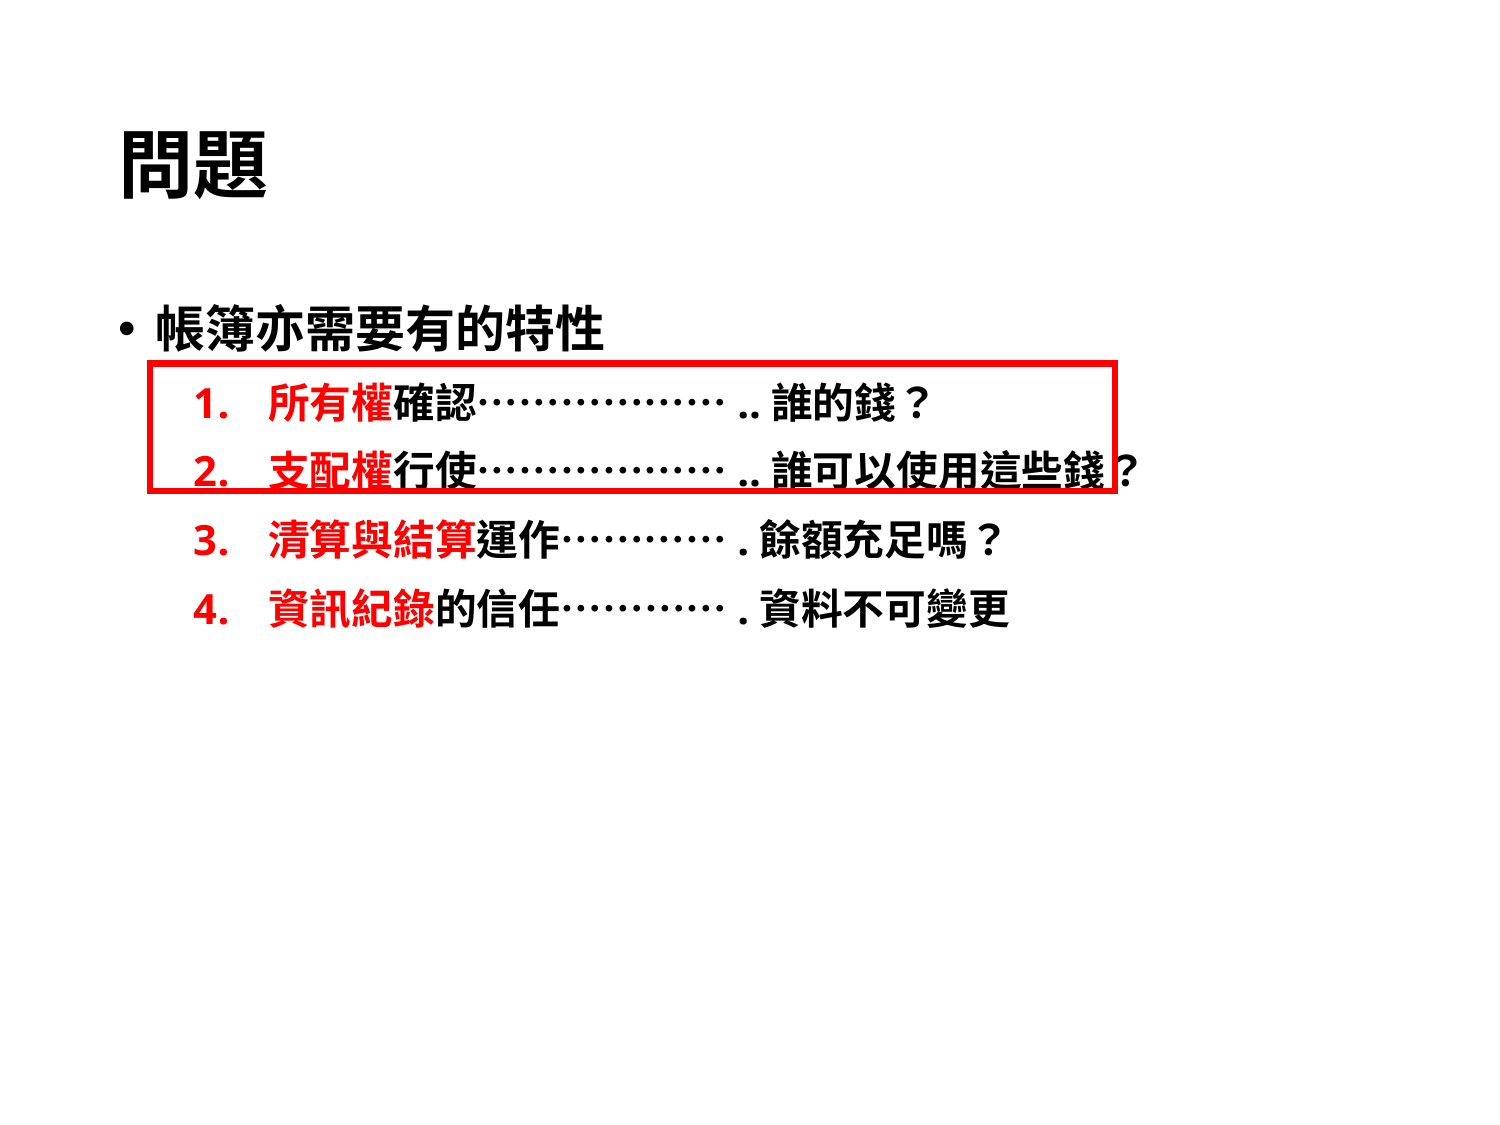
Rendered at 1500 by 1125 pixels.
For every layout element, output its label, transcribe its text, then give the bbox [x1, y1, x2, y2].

list 帳簿亦需要有的特性 所有權確認………………..誰的錢？ 支配權行使………………..誰可以使用這些錢？ 清算與結算運作………….餘額充足嗎？ 資訊紀錄的信任………….資料不可變更 [103, 277, 1397, 1014]
text_box [149, 363, 1116, 492]
title 問題 [103, 59, 1397, 277]
